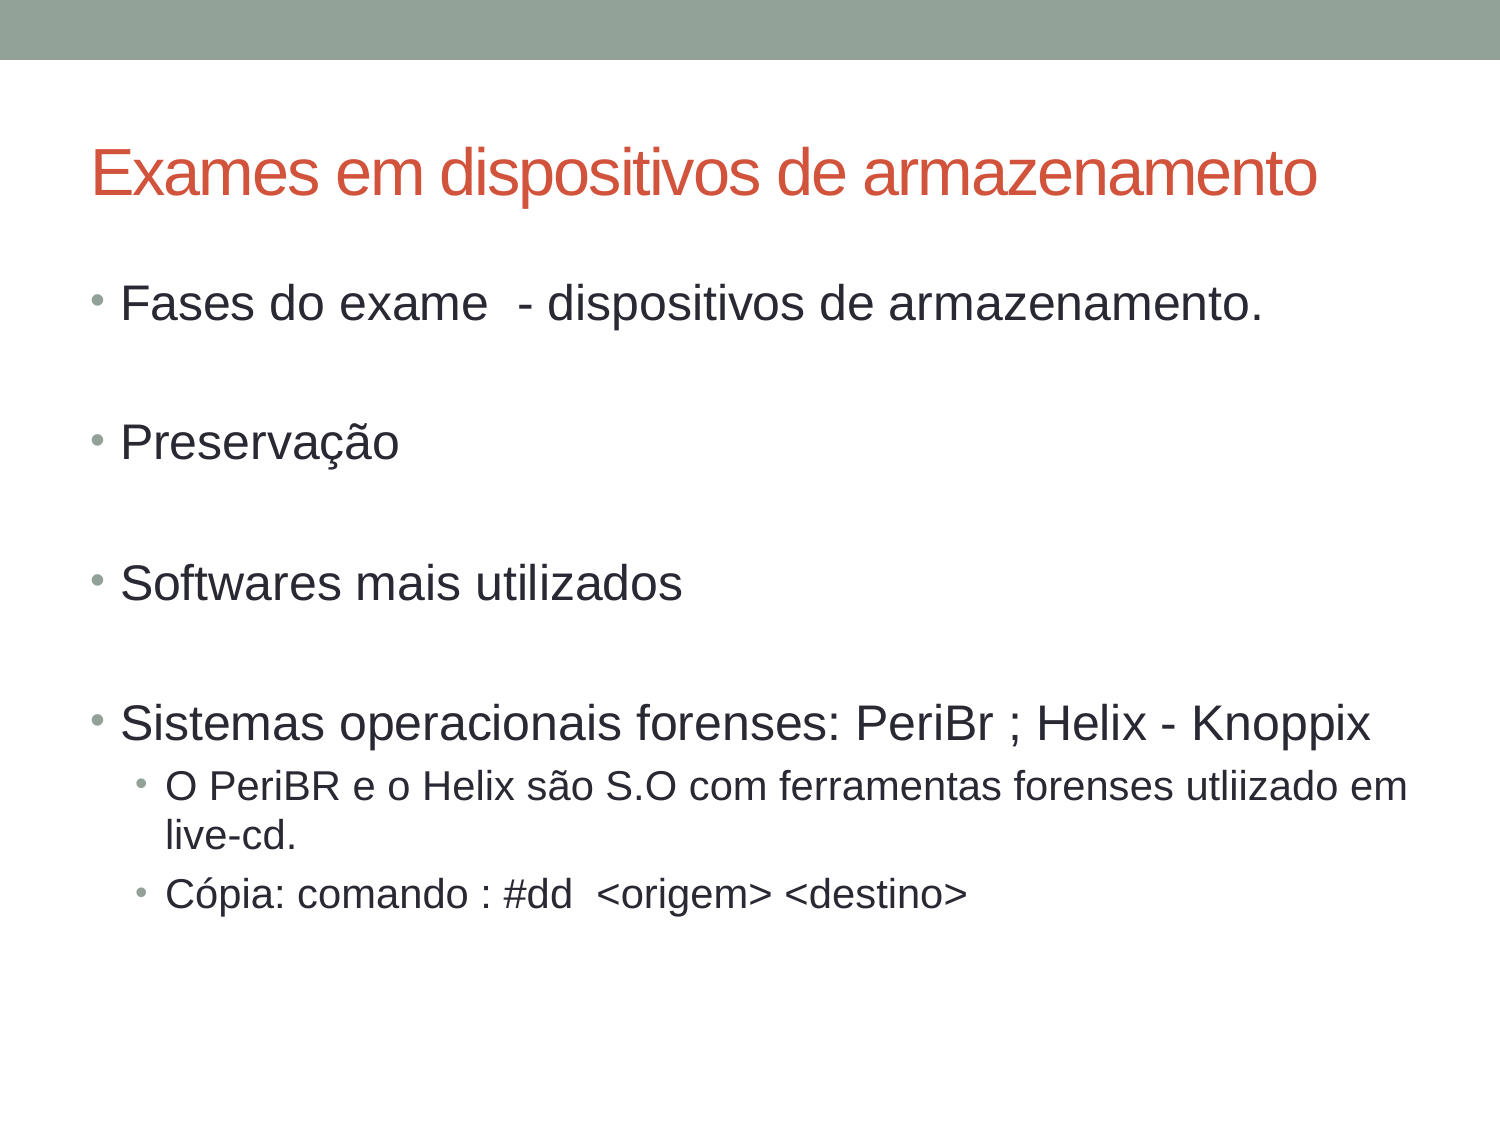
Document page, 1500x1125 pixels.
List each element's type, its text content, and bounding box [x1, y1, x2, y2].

list Fases do exame - dispositivos de armazenamento. Preservação Softwares mais utilizados Sistemas operacionais forenses: PeriBr ; Helix - Knoppix O PeriBR e o Helix são S.O com ferramentas forenses utliizado em live-cd. Cópia: comando : #dd <origem> <destino> [75, 262, 1447, 1063]
title Exames em dispositivos de armazenamento [75, 87, 1425, 250]
